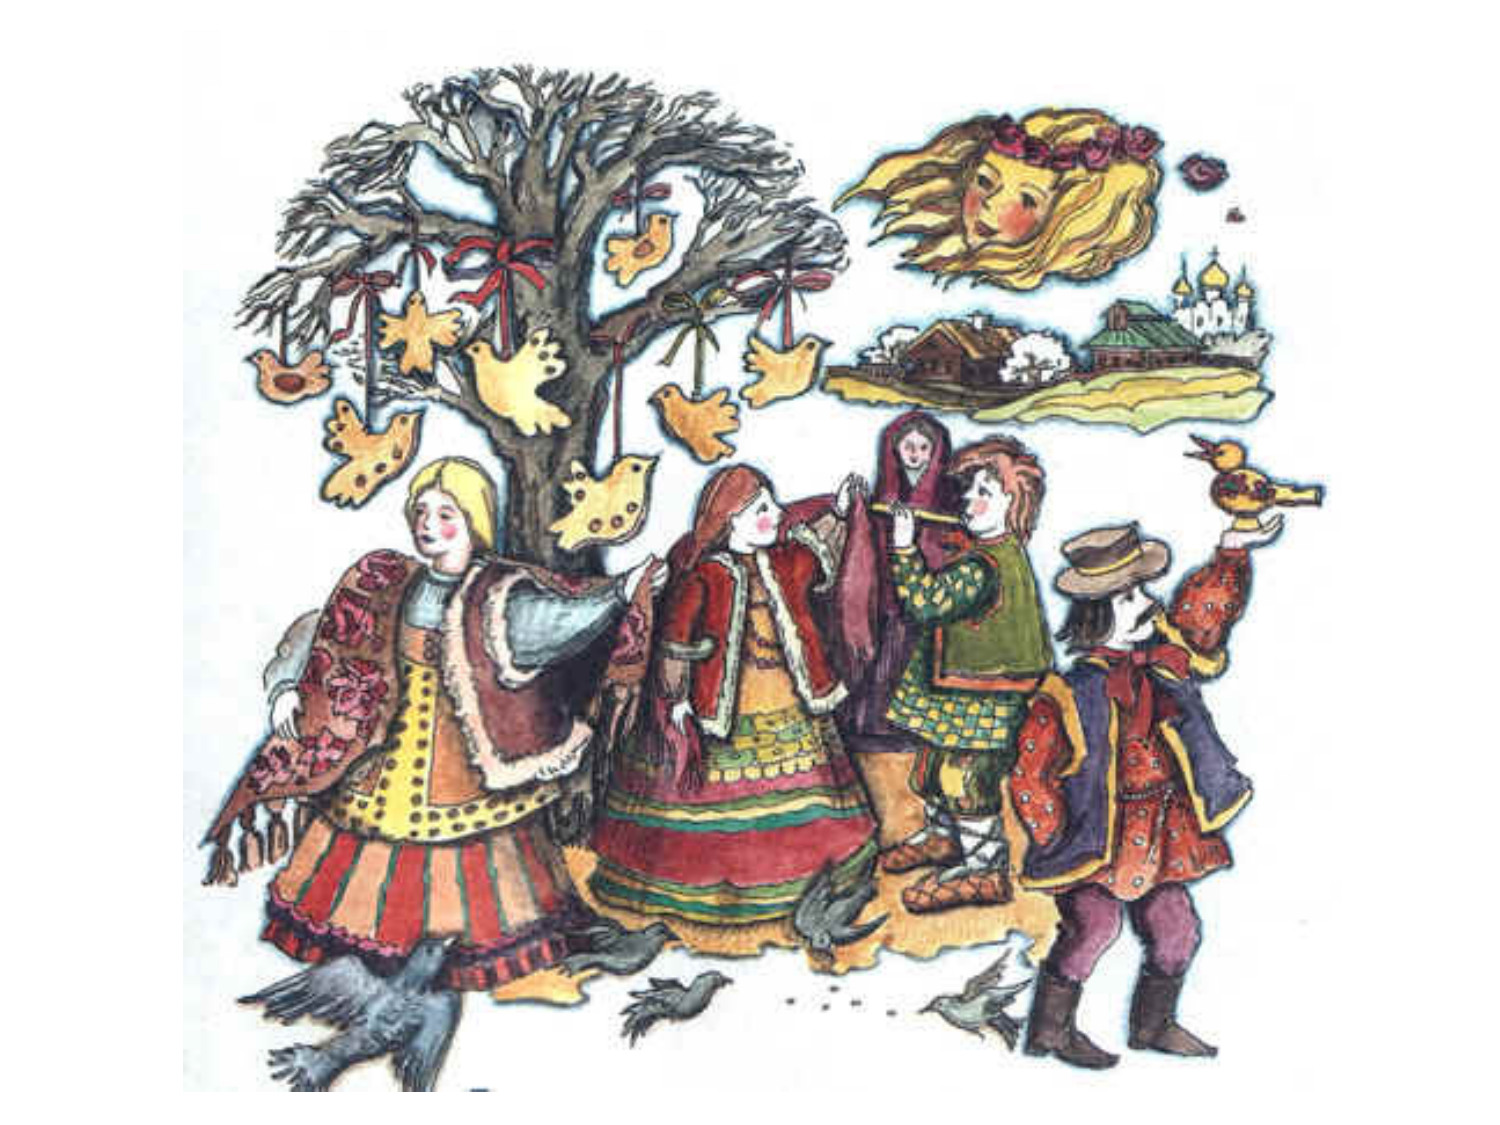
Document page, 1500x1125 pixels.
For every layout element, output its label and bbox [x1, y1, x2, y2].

list [182, 30, 1341, 1092]
